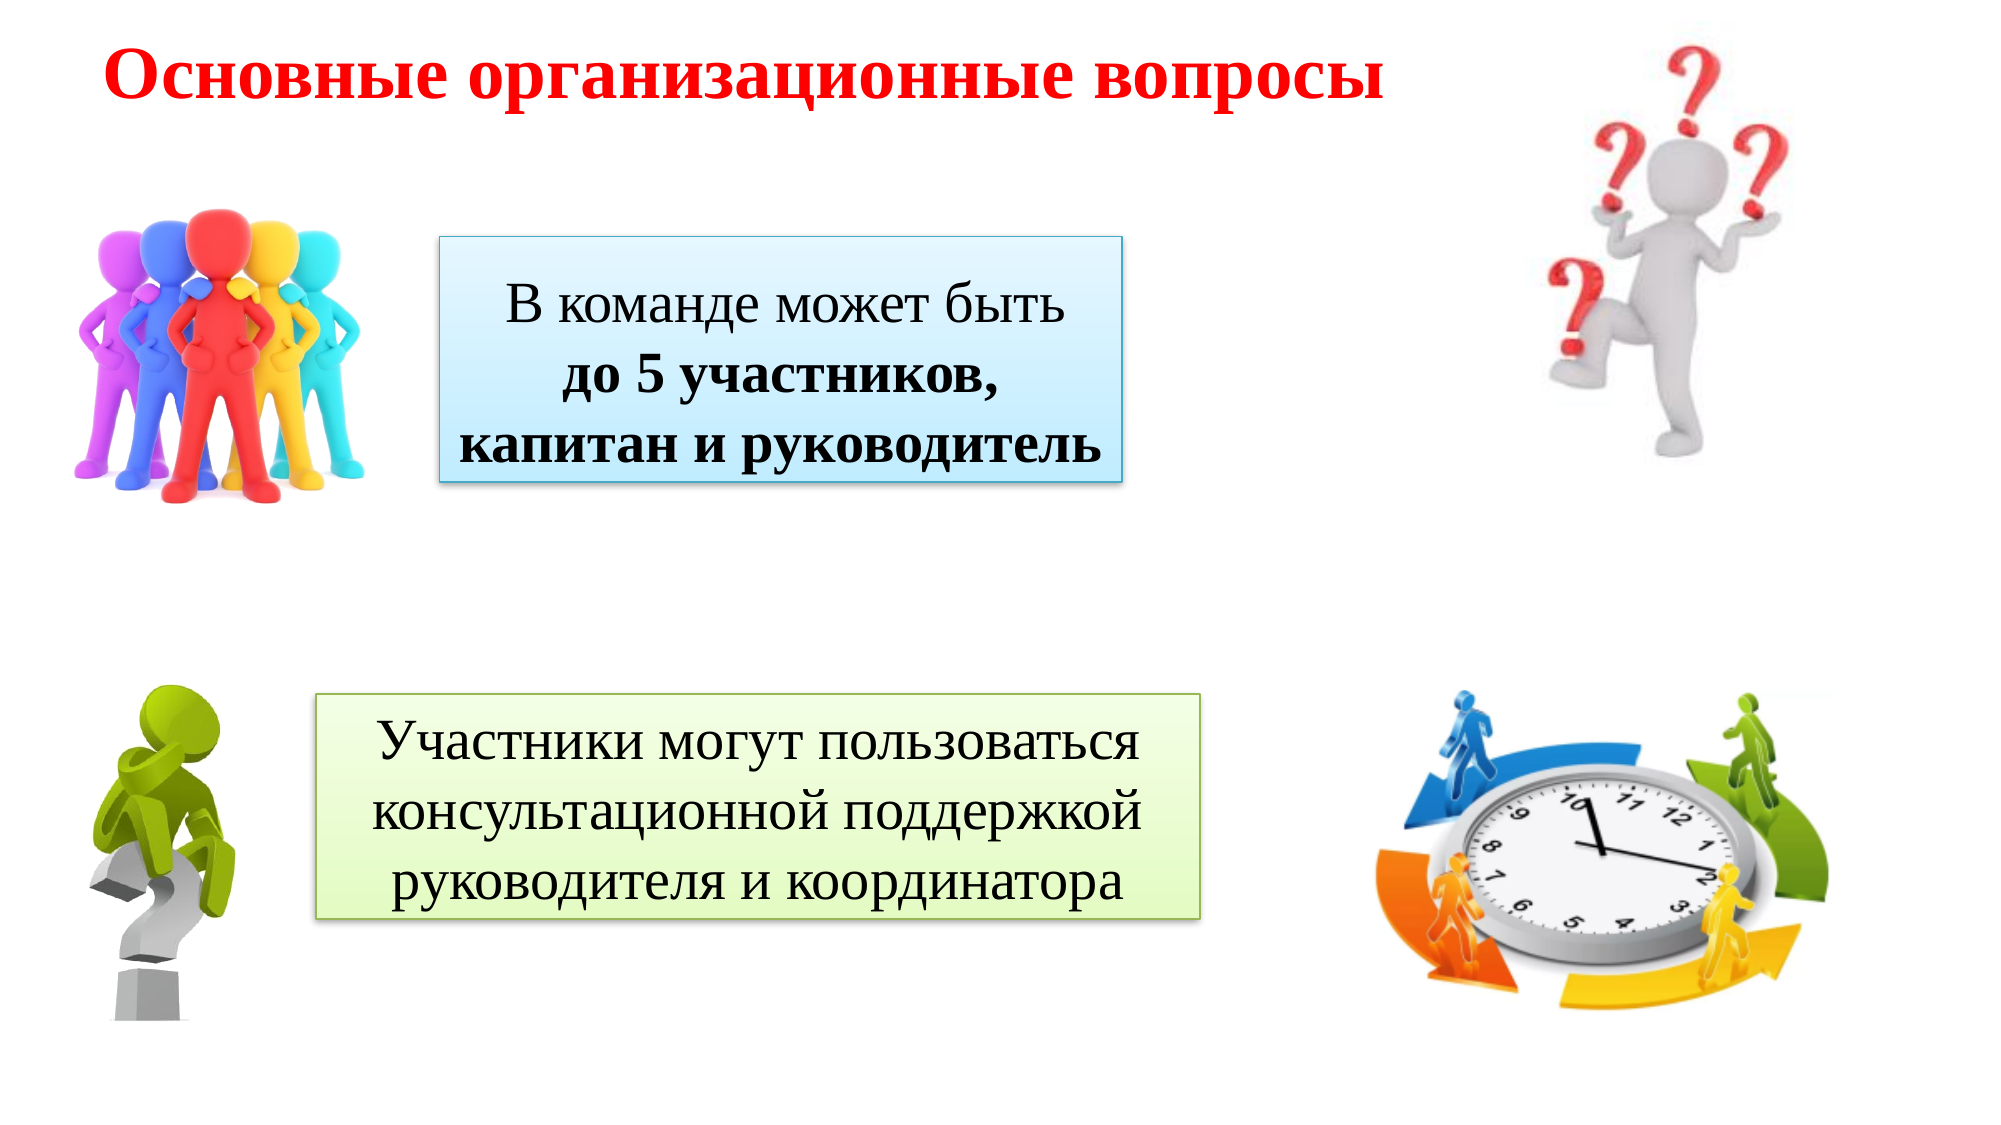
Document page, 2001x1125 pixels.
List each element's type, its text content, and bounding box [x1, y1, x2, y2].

text_box Участники могут пользоваться консультационной поддержкой руководителя и координатора [315, 693, 1201, 920]
title Основные организационные вопросы [0, 15, 1514, 110]
picture [1368, 690, 1832, 1013]
picture [36, 674, 263, 1028]
picture [1437, 20, 1899, 483]
picture [53, 182, 385, 514]
list В команде может быть до 5 участников, капитан и руководитель [439, 236, 1123, 483]
